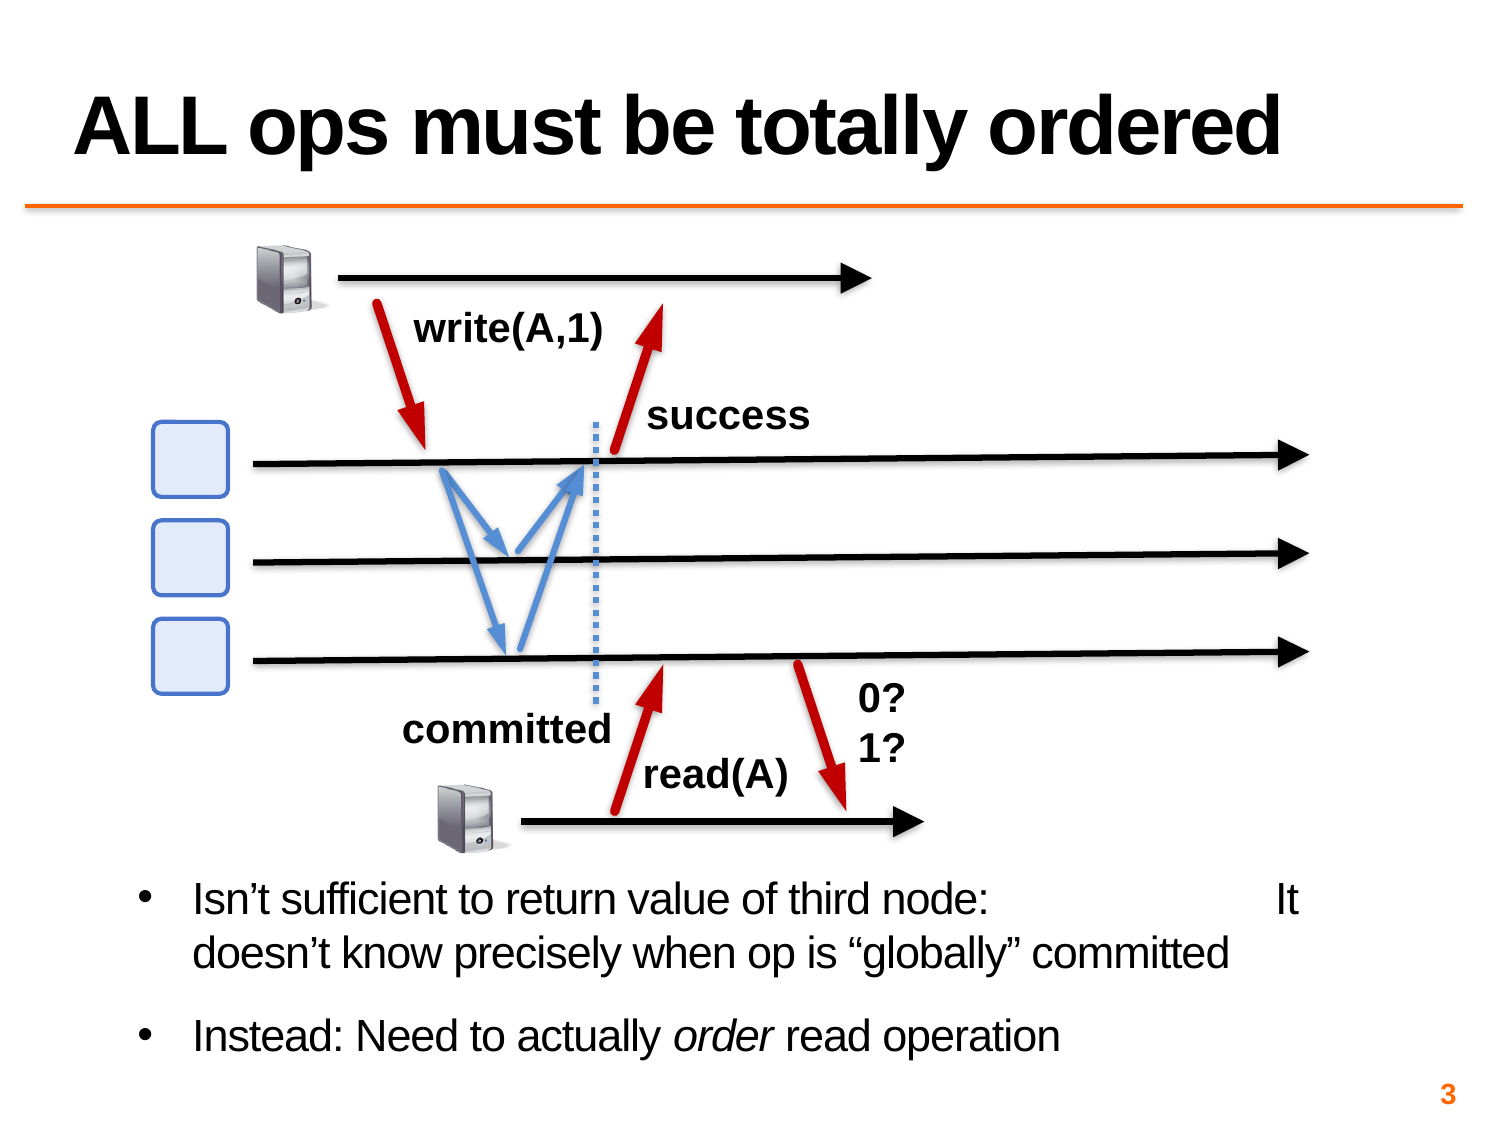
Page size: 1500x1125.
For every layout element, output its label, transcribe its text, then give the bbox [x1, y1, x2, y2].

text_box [152, 520, 436, 596]
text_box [152, 421, 595, 498]
picture [242, 235, 340, 325]
text_box success [667, 381, 842, 420]
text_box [509, 618, 591, 662]
title ALL ops must be totally ordered [57, 2, 1500, 178]
text_box 2 [438, 618, 508, 663]
list Isn’t sufficient to return value of third node: It doesn’t know precisely when op is “globally” committed Instead: Need to actually order read operation [131, 862, 1315, 1098]
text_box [376, 302, 426, 451]
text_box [519, 463, 585, 650]
text_box Followers [507, 520, 517, 596]
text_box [597, 421, 1310, 498]
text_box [152, 618, 438, 694]
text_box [614, 302, 664, 451]
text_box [423, 663, 934, 864]
text_box [510, 464, 519, 498]
text_box write(A,1) [376, 293, 641, 359]
text_box committed [376, 703, 418, 760]
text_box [601, 618, 1310, 694]
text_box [601, 520, 1310, 596]
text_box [510, 564, 514, 596]
slide_number 3 [1112, 1074, 1463, 1110]
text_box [441, 470, 507, 656]
